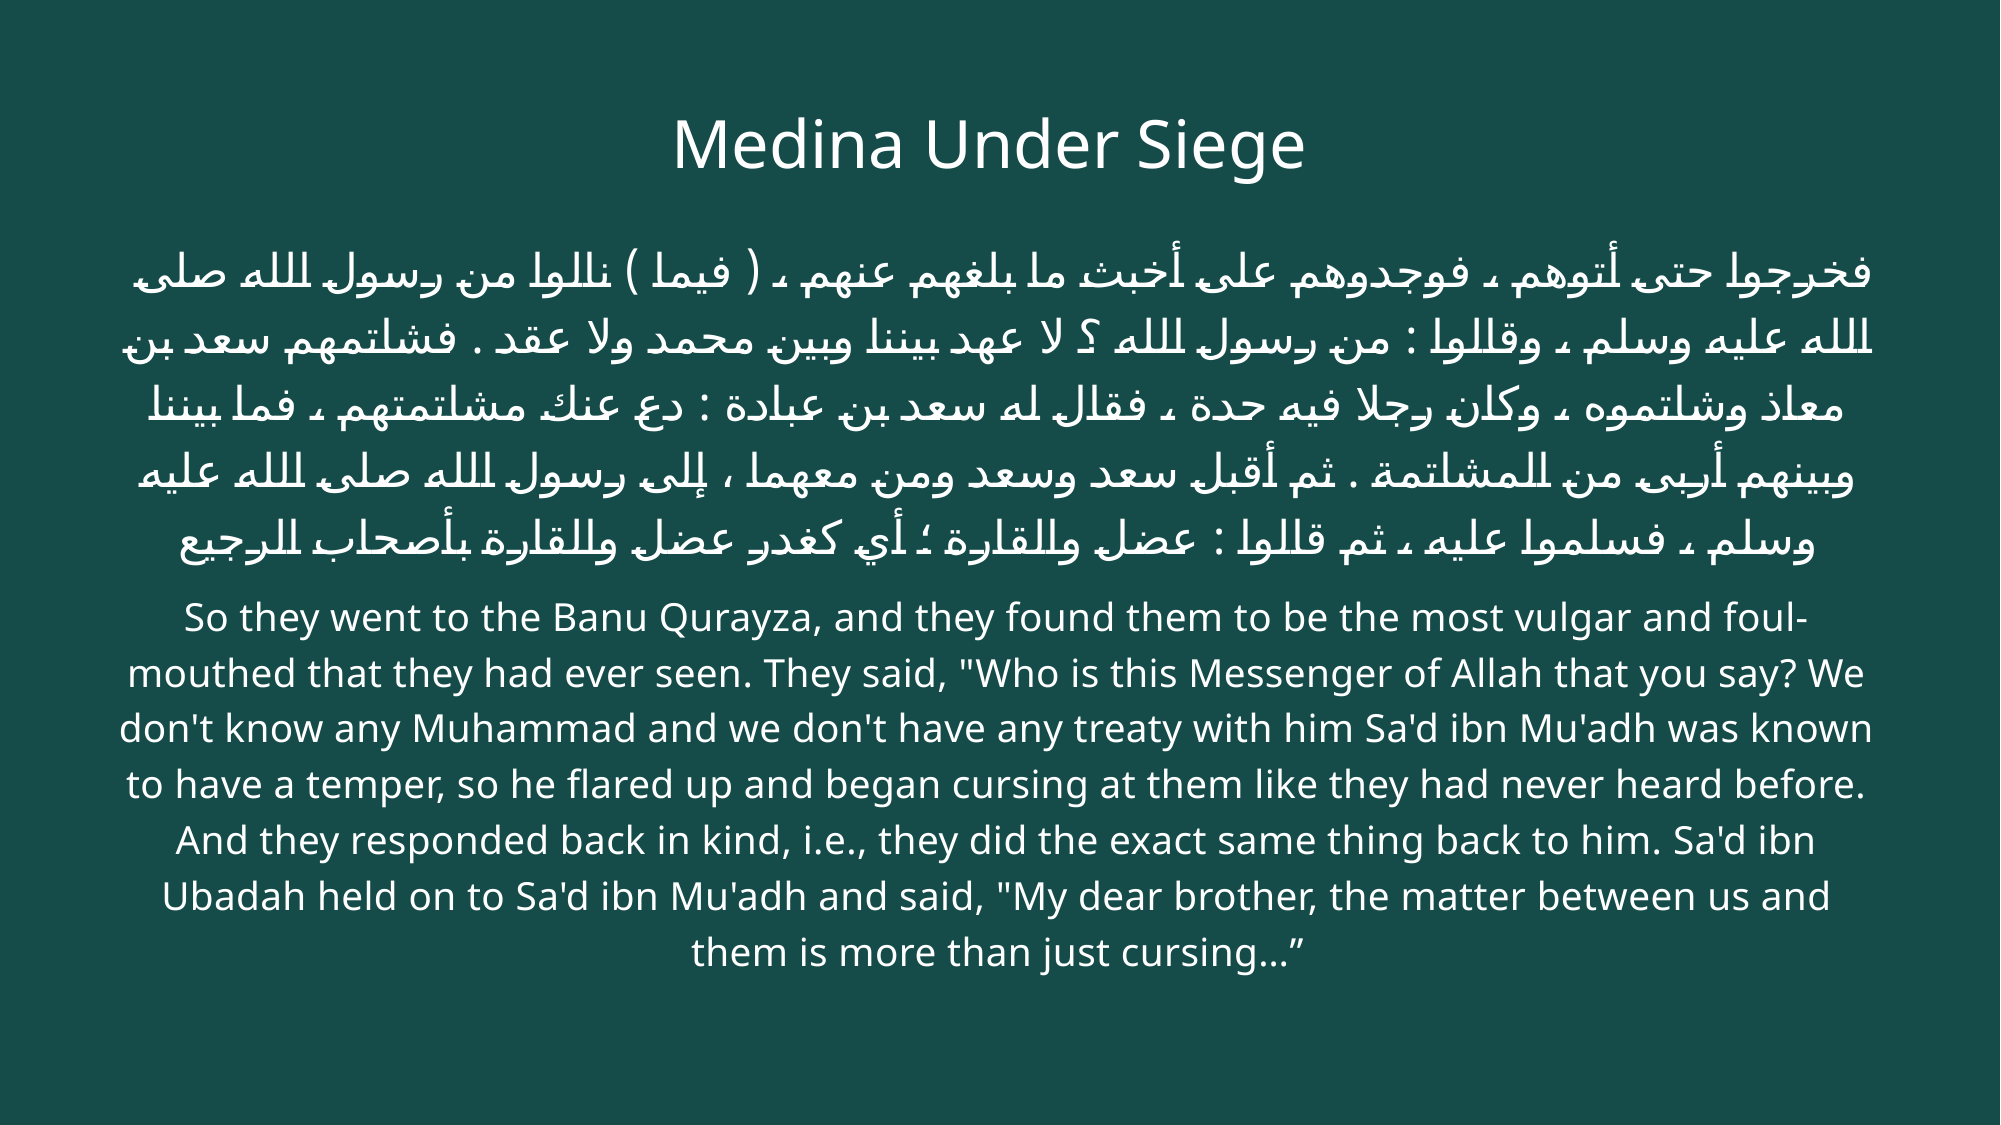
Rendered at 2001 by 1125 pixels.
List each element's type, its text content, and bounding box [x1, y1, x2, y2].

list فخرجوا حتى أتوهم ، فوجدوهم على أخبث ما بلغهم عنهم ، ( فيما ) نالوا من رسول الله صلى الله عليه وسلم ، وقالوا : من رسول الله ؟ لا عهد بيننا وبين محمد ولا عقد . فشاتمهم سعد بن معاذ وشاتموه ، وكان رجلا فيه حدة ، فقال له سعد بن عبادة : دع عنك مشاتمتهم ، فما بيننا وبينهم أربى من المشاتمة . ثم أقبل سعد وسعد ومن معهما ، إلى رسول الله صلى الله عليه وسلم ، فسلموا عليه ، ثم قالوا : عضل والقارة ؛ أي كغدر عضل والقارة بأصحاب الرجيع So they went to the Banu Qurayza, and they found them to be the most vulgar and foul-mouthed that they had ever seen. They said, "Who is this Messenger of Allah that you say? We don't know any Muhammad and we don't have any treaty with him Sa'd ibn Mu'adh was known to have a temper, so he flared up and began cursing at them like they had never heard before. And they responded back in kind, i.e., they did the exact same thing back to him. Sa'd ibn Ubadah held on to Sa'd ibn Mu'adh and said, "My dear brother, the matter between us and them is more than just cursing…” [118, 229, 1878, 1046]
title Medina Under Siege [118, 101, 1878, 229]
